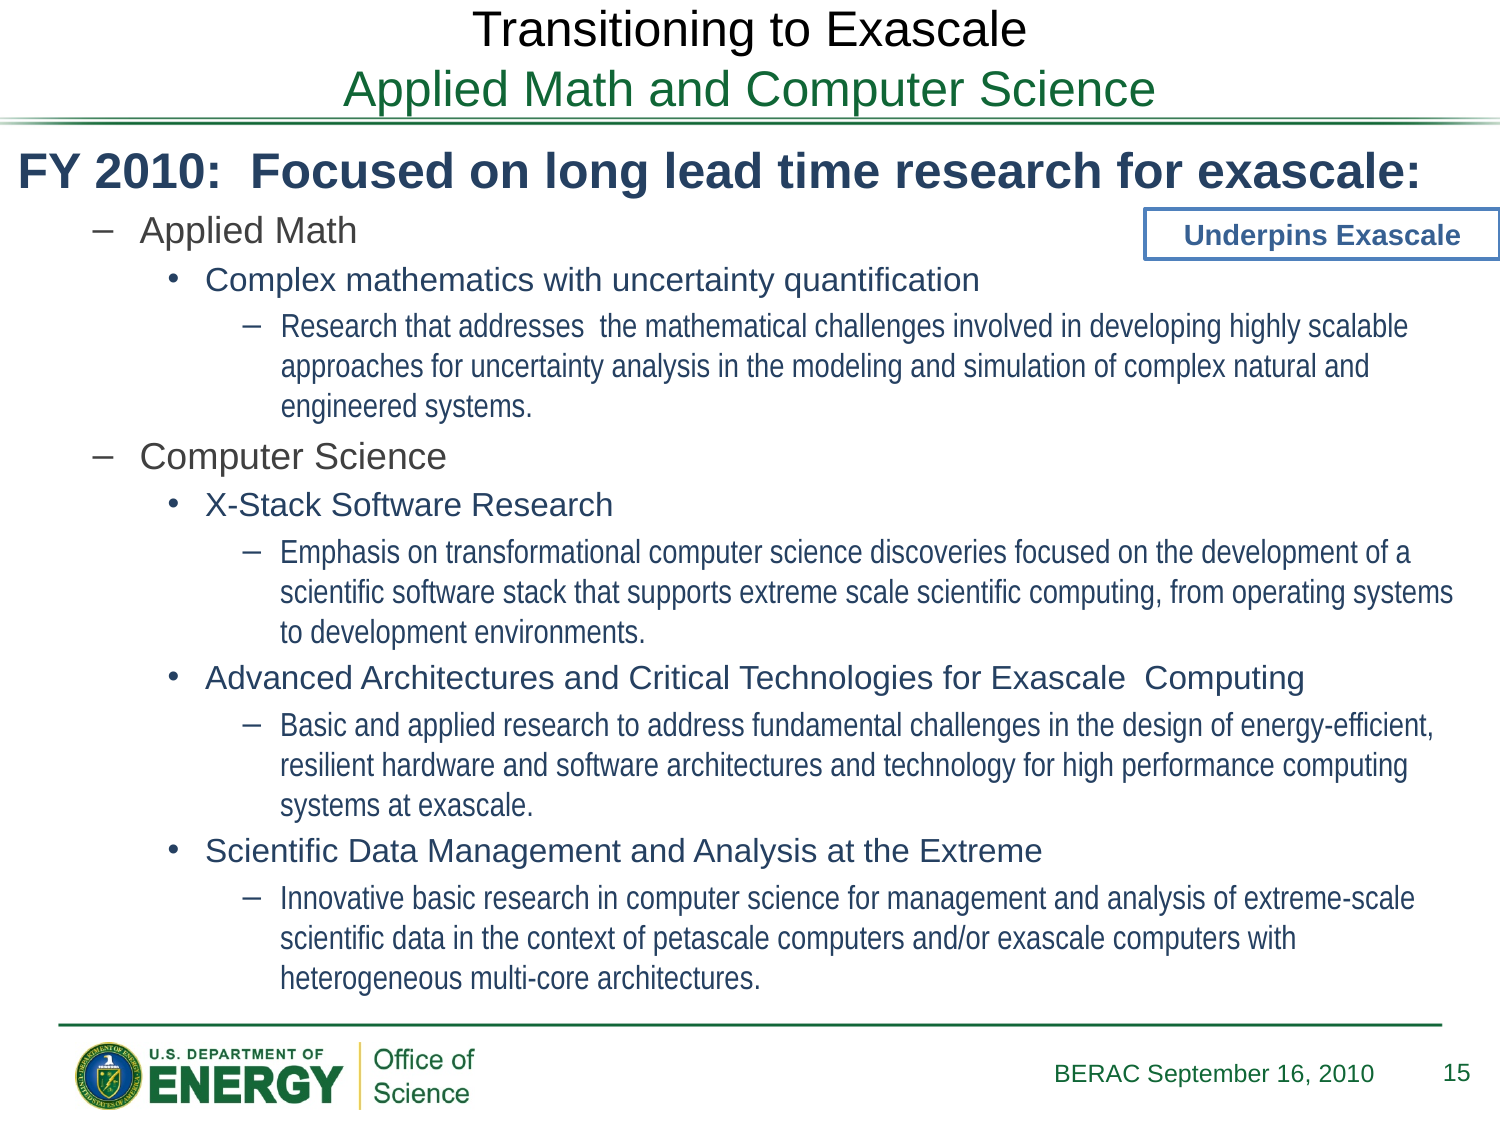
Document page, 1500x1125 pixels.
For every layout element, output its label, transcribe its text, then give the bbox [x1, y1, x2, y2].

title Transitioning to Exascale Applied Math and Computer Science [0, 0, 1500, 113]
footer BERAC September 16, 2010 [515, 1042, 1391, 1103]
slide_number 15 [1423, 1041, 1486, 1102]
picture [0, 113, 1500, 1125]
text_box Underpins Exascale [1143, 207, 1500, 261]
list FY 2010: Focused on long lead time research for exascale: Applied Math Complex mathematics with uncertainty quantification Research that addresses the mathematical challenges involved in developing highly scalable approaches for uncertainty analysis in the modeling and simulation of complex natural and engineered systems. Computer Science X-Stack Software Research Emphasis on transformational computer science discoveries focused on the development of a scientific software stack that supports extreme scale scientific computing, from operating systems to development environments. Advanced Architectures and Critical Technologies for Exascale Computing Basic and applied research to address fundamental challenges in the design of energy-efficient, resilient hardware and software architectures and technology for high performance computing systems at exascale. Scientific Data Management and Analysis at the Extreme Innovative basic research in computer science for management and analysis of extreme-scale scientific data in the context of petascale computers and/or exascale computers with heterogeneous multi-core architectures. [2, 130, 1500, 1015]
